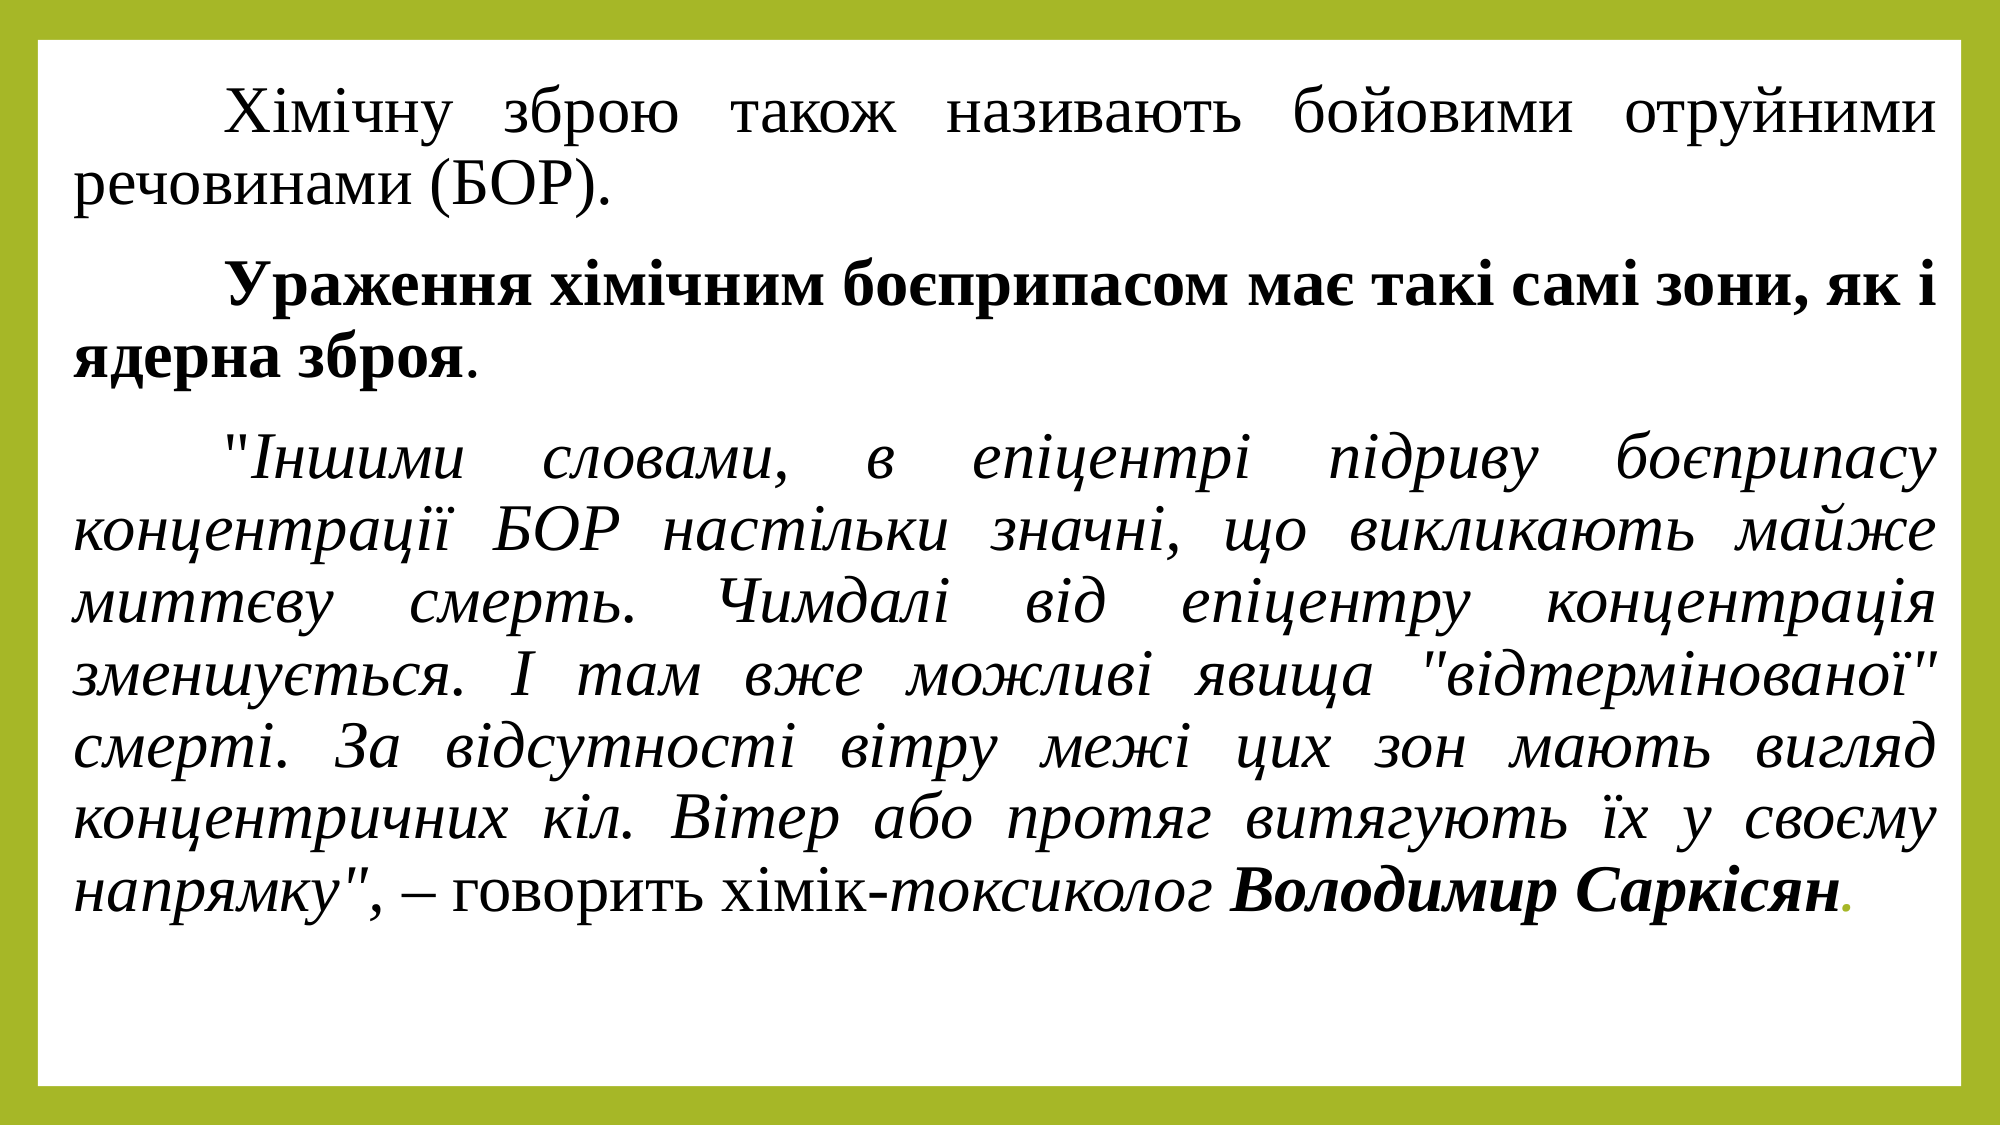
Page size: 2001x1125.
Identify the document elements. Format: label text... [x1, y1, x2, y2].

list Хімічну зброю також називають бойовими отруйними речовинами (БОР). Ураження хімічним боєприпасом має такі самі зони, як і ядерна зброя. "Іншими словами, в епіцентрі підриву боєприпасу концентрації БОР настільки значні, що викликають майже миттєву смерть. Чимдалі від епіцентру концентрація зменшується. І там вже можливі явища "відтермінованої" смерті. За відсутності вітру межі цих зон мають вигляд концентричних кіл. Вітер або протяг витягують їх у своєму напрямку", – говорить хімік-токсиколог Володимир Саркісян. [51, 67, 1955, 1088]
